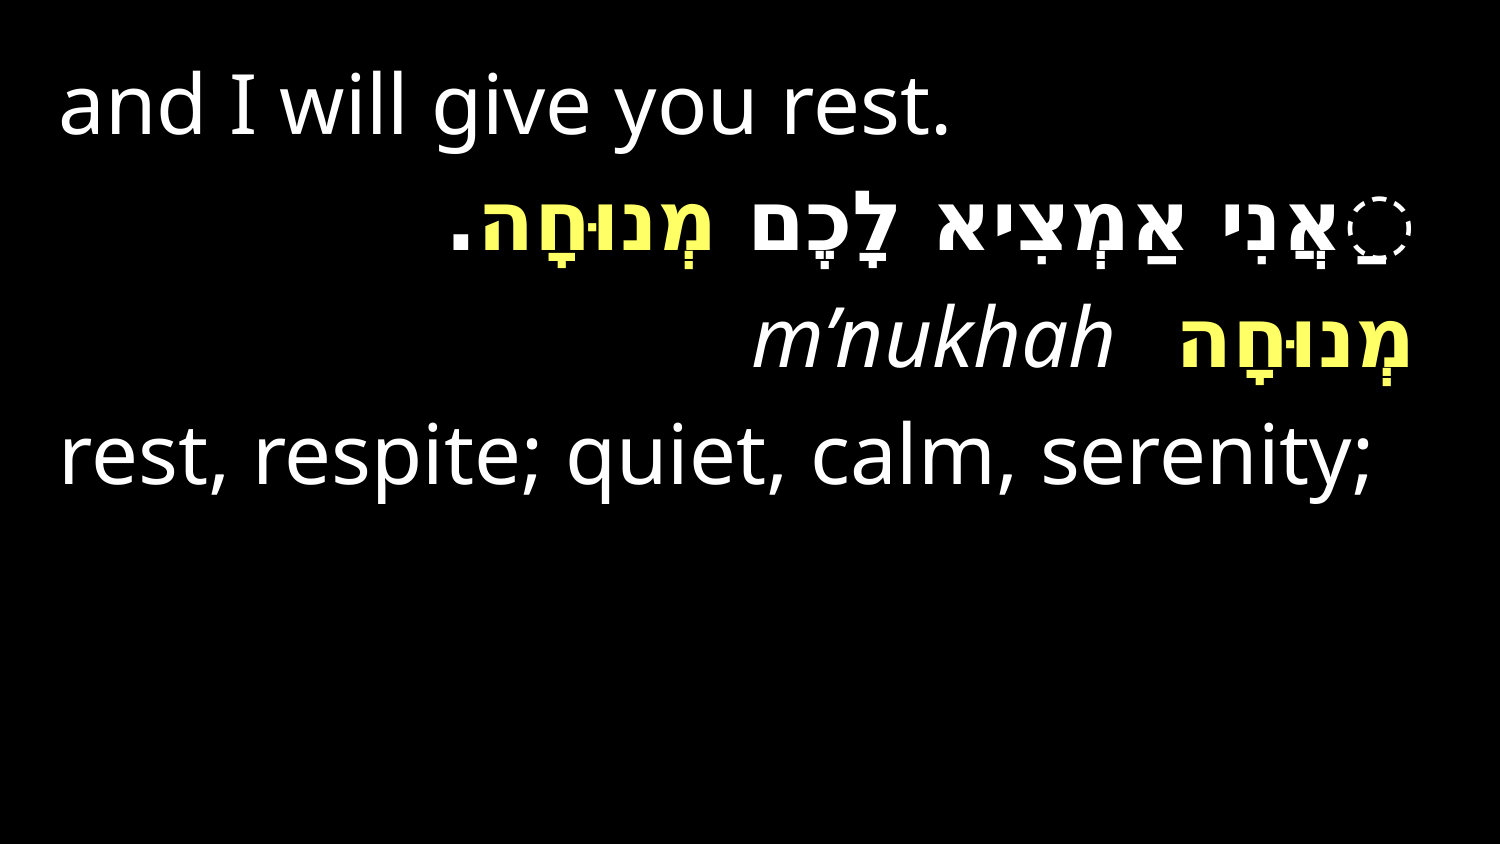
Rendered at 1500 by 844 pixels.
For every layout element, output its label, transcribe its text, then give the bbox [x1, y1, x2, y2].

list and I will give you rest. ַאֲנִי אַמְצִיא לָכֶם מְנוּחָה. מְנוּחָה m’nukhah rest, respite; quiet, calm, serenity; [50, 46, 1425, 810]
